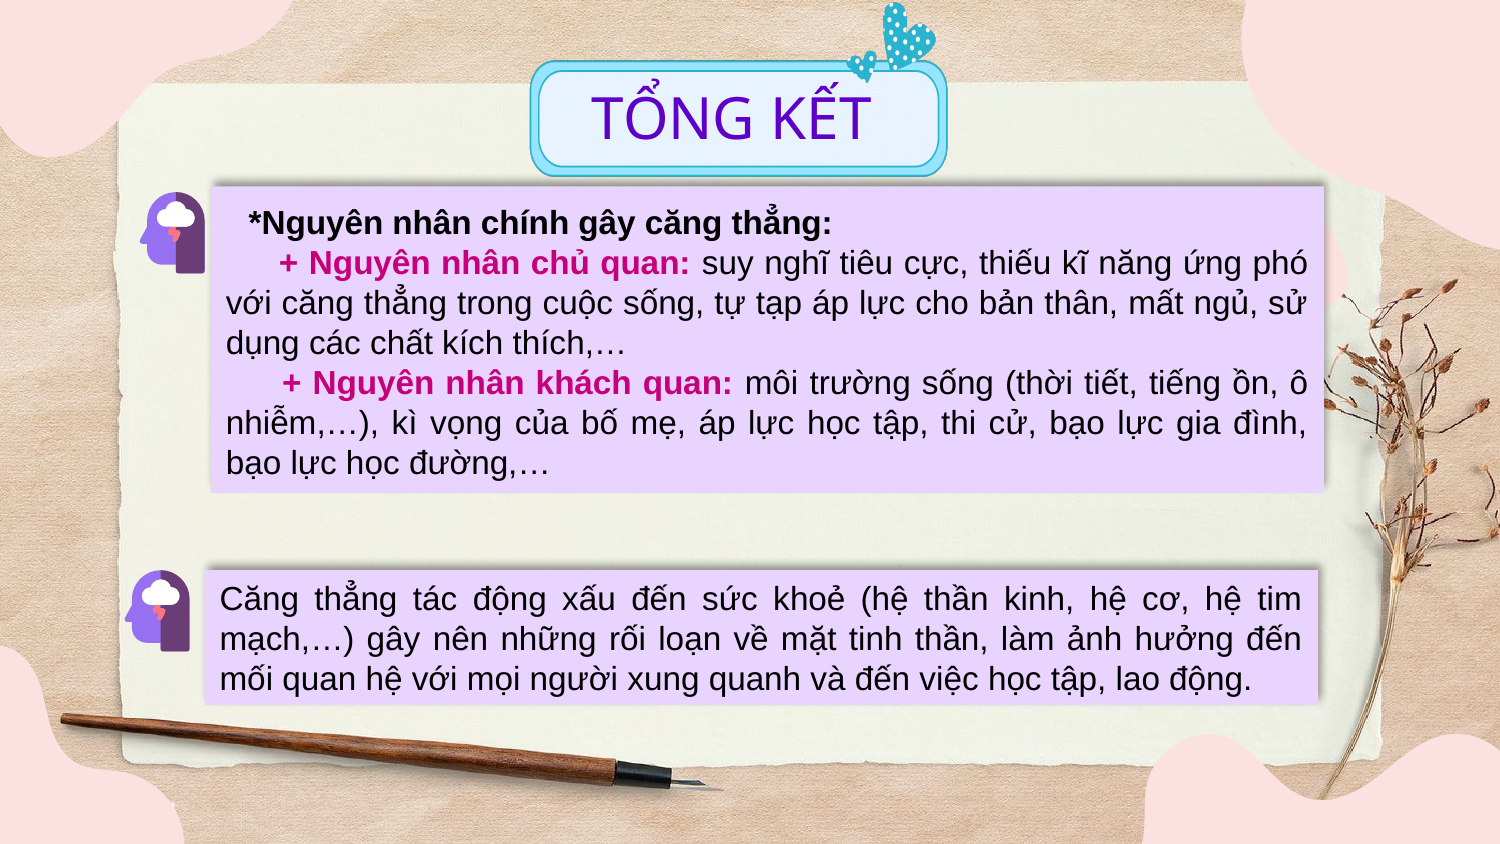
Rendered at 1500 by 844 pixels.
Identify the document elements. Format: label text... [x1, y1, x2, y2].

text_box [139, 191, 205, 274]
text_box *Nguyên nhân chính gây căng thẳng: + Nguyên nhân chủ quan: suy nghĩ tiêu cực, thiếu kĩ năng ứng phó với căng thẳng trong cuộc sống, tự tạp áp lực cho bản thân, mất ngủ, sử dụng các chất kích thích,… + Nguyên nhân khách quan: môi trường sống (thời tiết, tiếng ồn, ô nhiễm,…), kì vọng của bố mẹ, áp lực học tập, thi cử, bạo lực gia đình, bạo lực học đường,… [210, 186, 1325, 493]
text_box Căng thẳng tác động xấu đến sức khoẻ (hệ thần kinh, hệ cơ, hệ tim mạch,…) gây nên những rối loạn về mặt tinh thần, làm ảnh hưởng đến mối quan hệ với mọi người xung quanh và đến việc học tập, lao động. [204, 570, 1319, 705]
picture [0, 0, 1500, 844]
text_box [124, 569, 190, 652]
